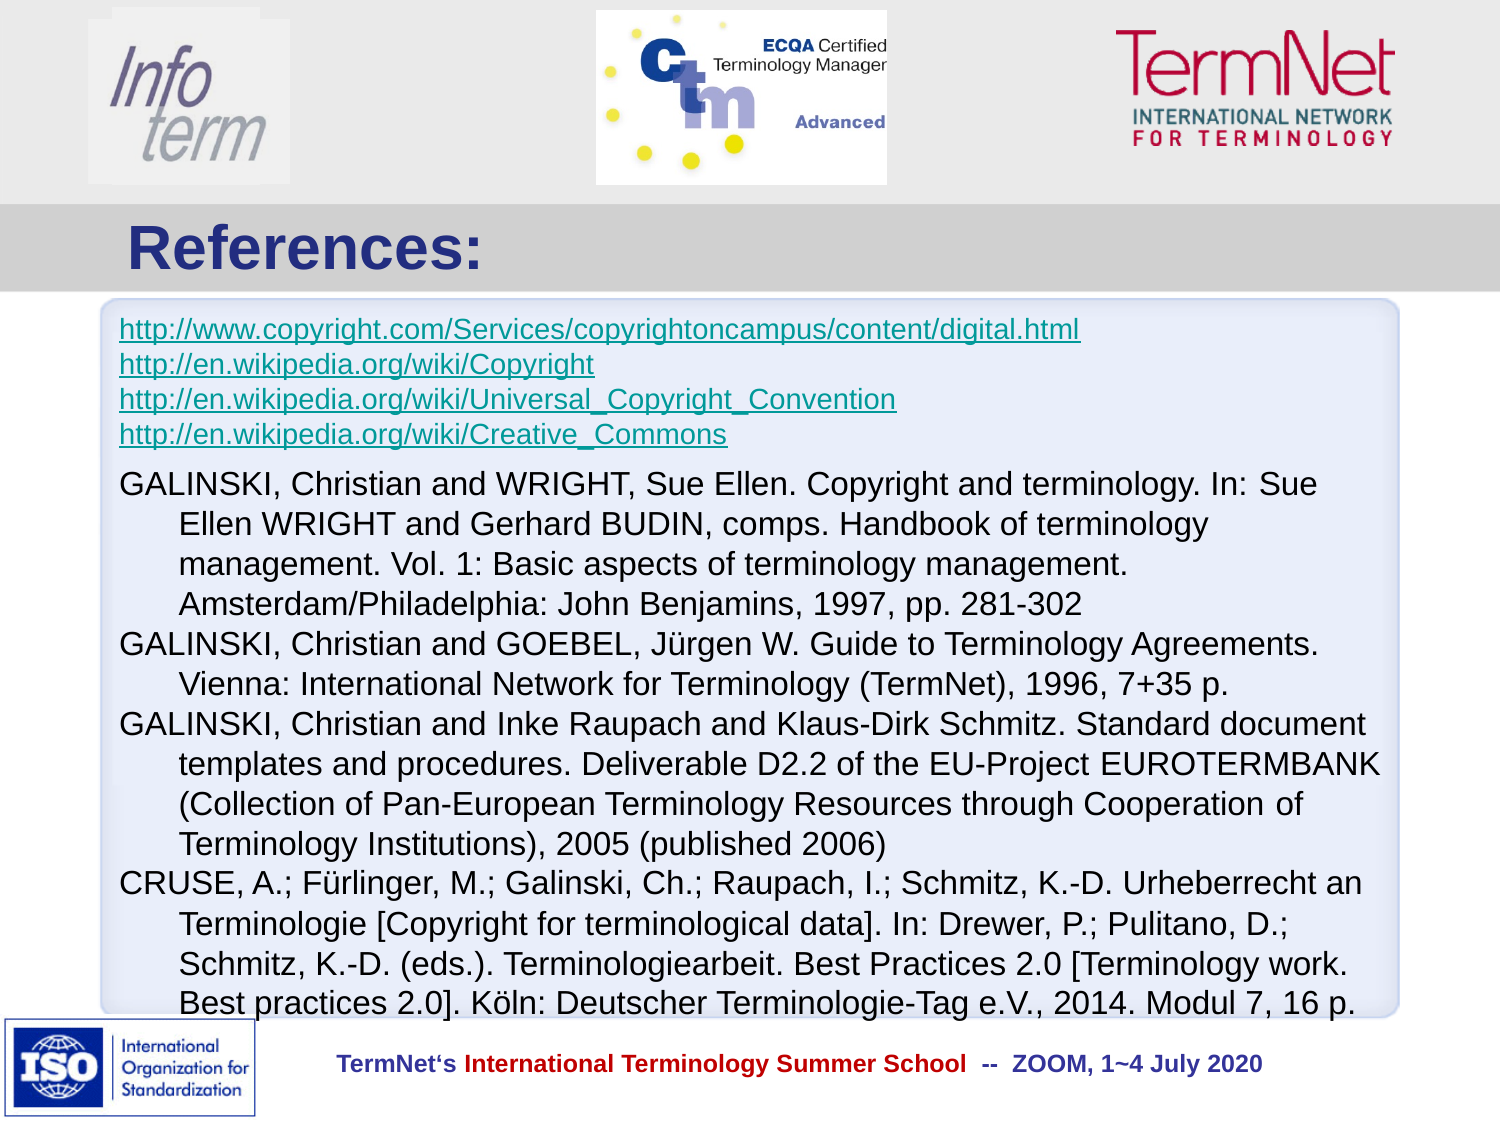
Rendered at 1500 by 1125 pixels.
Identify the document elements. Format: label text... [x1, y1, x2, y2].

text_box http://www.copyright.com/Services/copyrightoncampus/content/digital.html http://en.wikipedia.org/wiki/Copyright http://en.wikipedia.org/wiki/Universal_Copyright_Convention http://en.wikipedia.org/wiki/Creative_Commons GALINSKI, Christian and WRIGHT, Sue Ellen. Copyright and terminology. In: Sue Ellen WRIGHT and Gerhard BUDIN, comps. Handbook of terminology management. Vol. 1: Basic aspects of terminology management. Amsterdam/Philadelphia: John Benjamins, 1997, pp. 281-302 GALINSKI, Christian and GOEBEL, Jürgen W. Guide to Terminology Agreements. Vienna: International Network for Terminology (TermNet), 1996, 7+35 p. GALINSKI, Christian and Inke Raupach and Klaus-Dirk Schmitz. Standard document templates and procedures. Deliverable D2.2 of the EU-Project EUROTERMBANK (Collection of Pan-European Terminology Resources through Cooperation of Terminology Institutions), 2005 (published 2006) CRUSE, A.; Fürlinger, M.; Galinski, Ch.; Raupach, I.; Schmitz, K.-D. Urheberrecht an Terminologie [Copyright for terminological data]. In: Drewer, P.; Pulitano, D.; Schmitz, K.-D. (eds.). Terminologiearbeit. Best Practices 2.0 [Terminology work. Best practices 2.0]. Köln: Deutscher Terminologie-Tag e.V., 2014. Modul 7, 16 p. [104, 302, 1404, 1029]
text_box [38, 1003, 1460, 1125]
picture [0, 0, 1500, 1125]
text_box References: [112, 200, 1388, 300]
